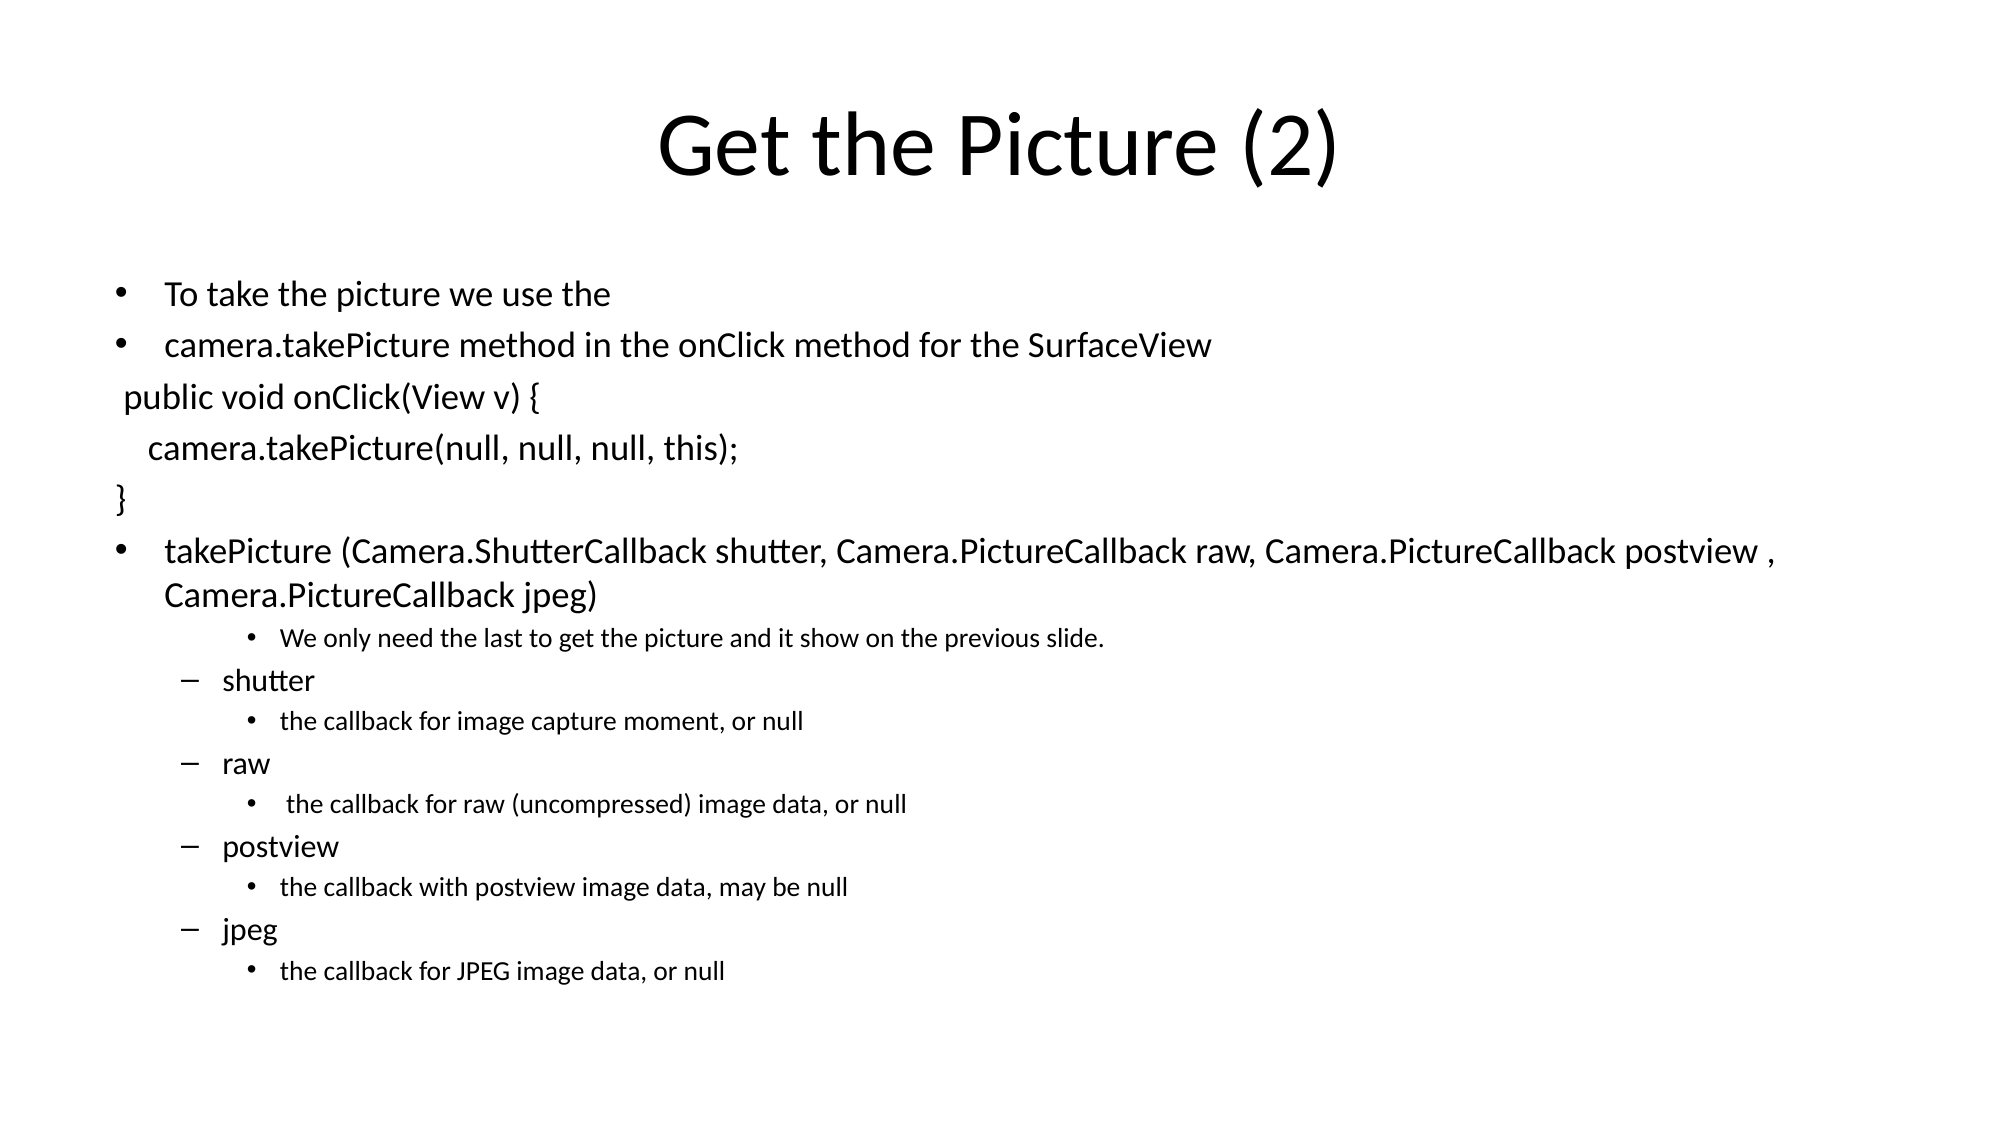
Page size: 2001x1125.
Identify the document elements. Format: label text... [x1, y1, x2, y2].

list To take the picture we use the camera.takePicture method in the onClick method for the SurfaceView public void onClick(View v) { camera.takePicture(null, null, null, this); } takePicture (Camera.ShutterCallback shutter, Camera.PictureCallback raw, Camera.PictureCallback postview , Camera.PictureCallback jpeg) We only need the last to get the picture and it show on the previous slide. shutter the callback for image capture moment, or null raw the callback for raw (uncompressed) image data, or null postview the callback with postview image data, may be null jpeg the callback for JPEG image data, or null [99, 262, 1900, 1005]
title Get the Picture (2) [99, 45, 1900, 233]
